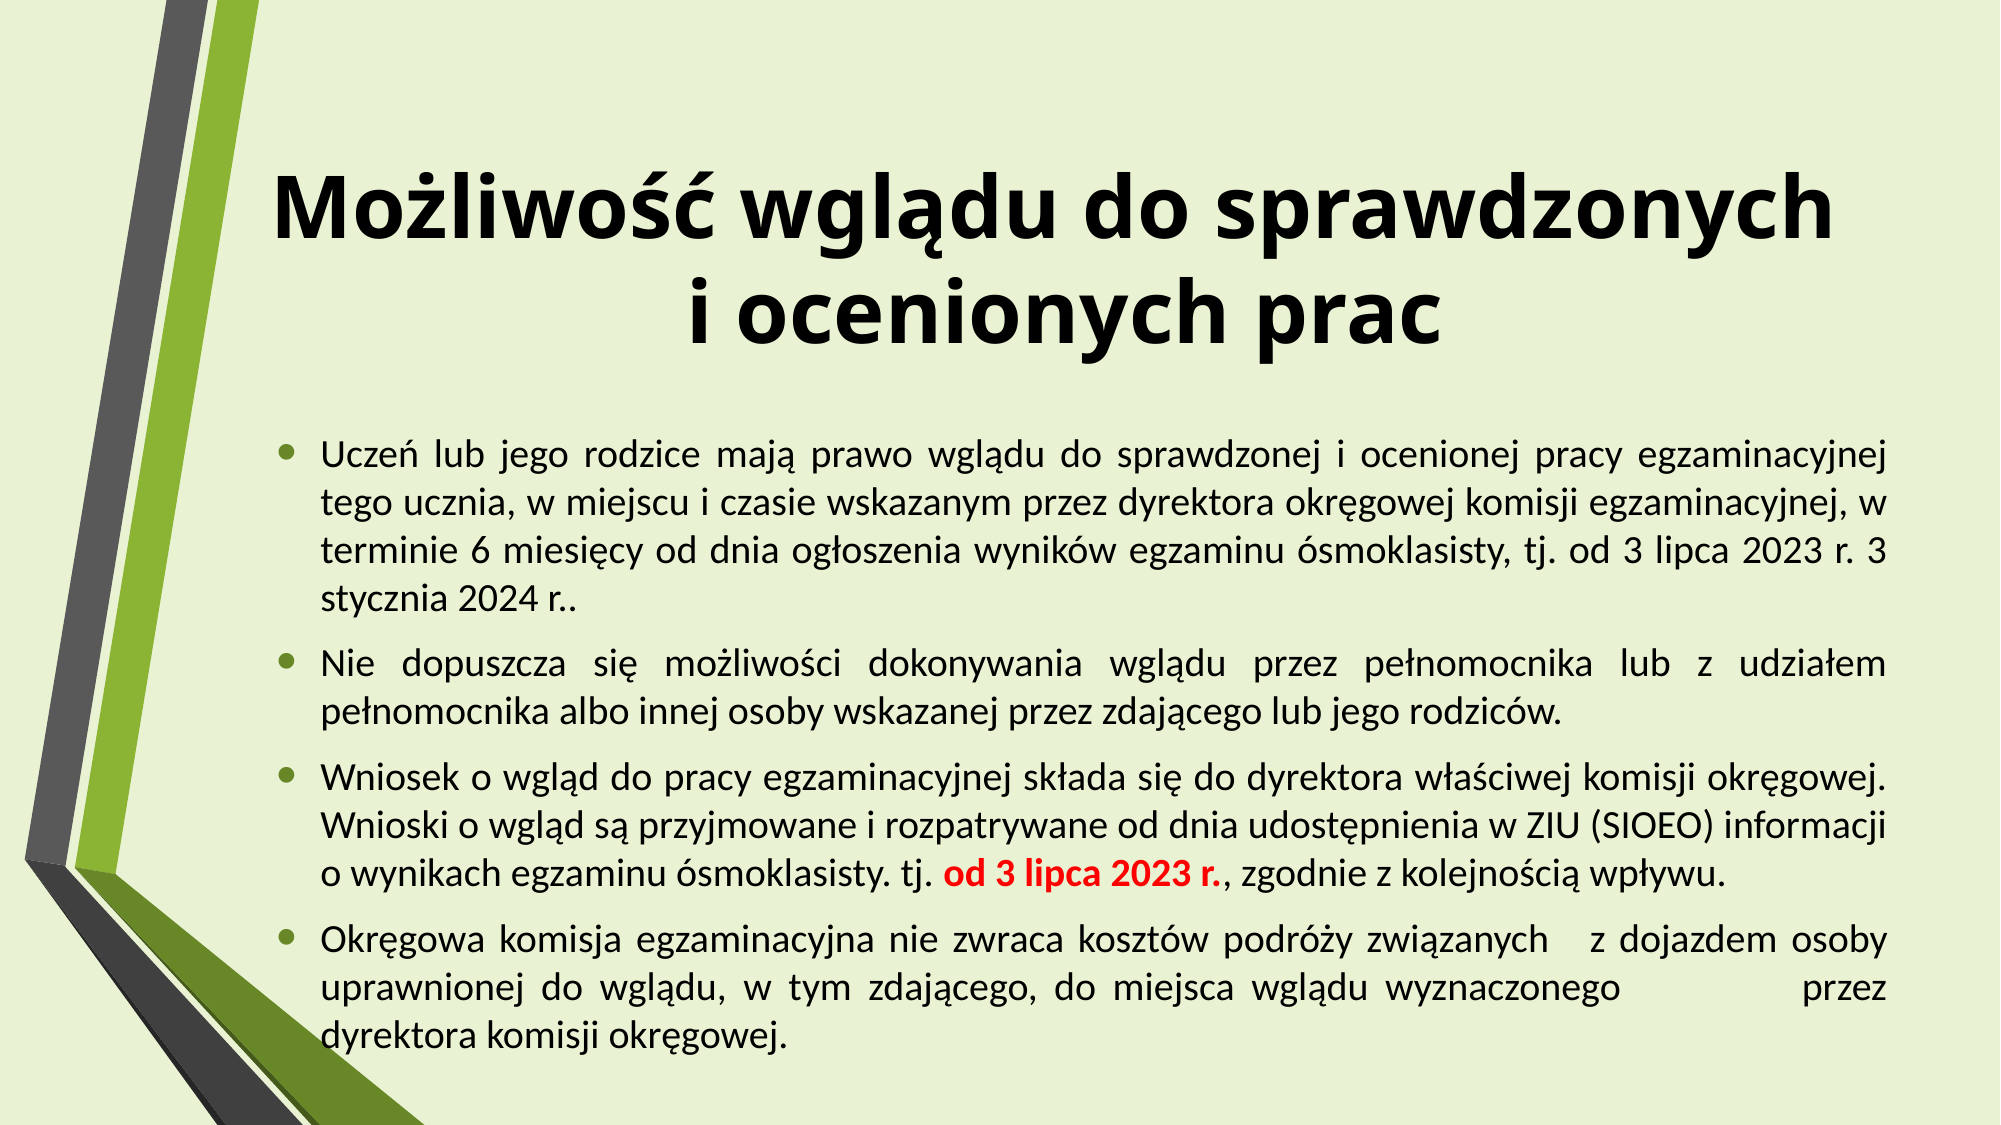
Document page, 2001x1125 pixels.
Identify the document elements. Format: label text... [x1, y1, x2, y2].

title Możliwość wglądu do sprawdzonych i ocenionych prac [243, 112, 1887, 400]
list Uczeń lub jego rodzice mają prawo wglądu do sprawdzonej i ocenionej pracy egzaminacyjnej tego ucznia, w miejscu i czasie wskazanym przez dyrektora okręgowej komisji egzaminacyjnej, w terminie 6 miesięcy od dnia ogłoszenia wyników egzaminu ósmoklasisty, tj. od 3 lipca 2023 r. 3 stycznia 2024 r.. Nie dopuszcza się możliwości dokonywania wglądu przez pełnomocnika lub z udziałem pełnomocnika albo innej osoby wskazanej przez zdającego lub jego rodziców. Wniosek o wgląd do pracy egzaminacyjnej składa się do dyrektora właściwej komisji okręgowej. Wnioski o wgląd są przyjmowane i rozpatrywane od dnia udostępnienia w ZIU (SIOEO) informacji o wynikach egzaminu ósmoklasisty. tj. od 3 lipca 2023 r., zgodnie z kolejnością wpływu. Okręgowa komisja egzaminacyjna nie zwraca kosztów podróży związanych z dojazdem osoby uprawnionej do wglądu, w tym zdającego, do miejsca wglądu wyznaczonego przez dyrektora komisji okręgowej. [261, 419, 1905, 1088]
